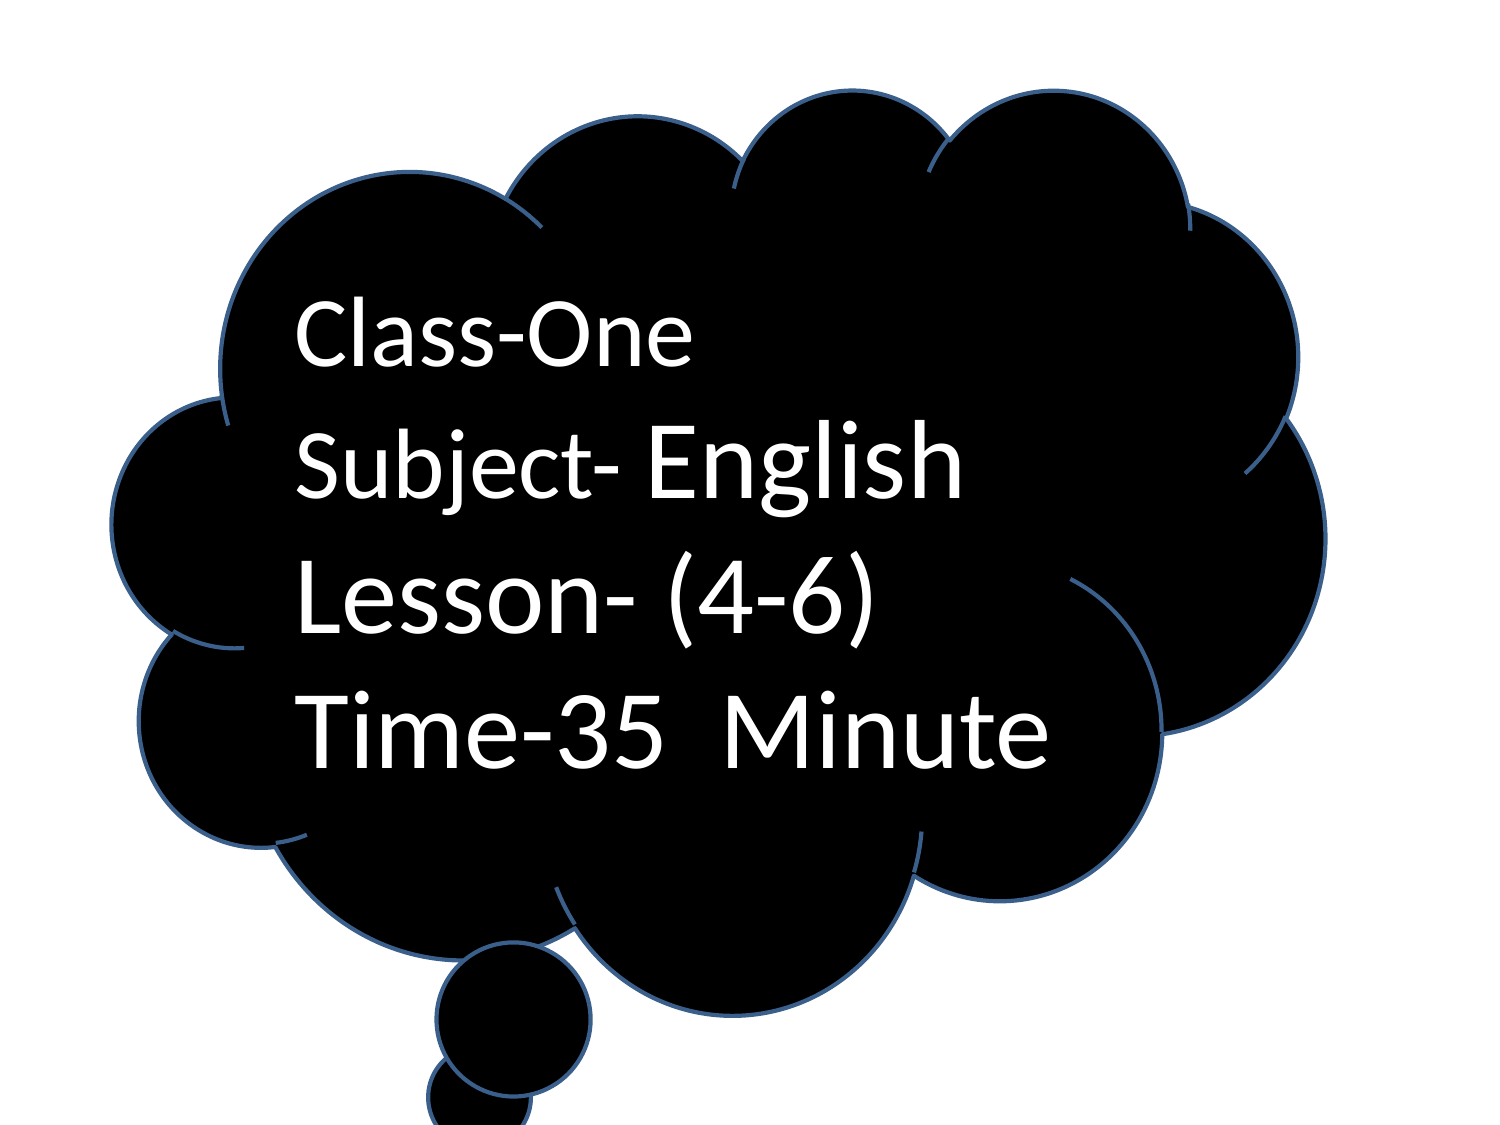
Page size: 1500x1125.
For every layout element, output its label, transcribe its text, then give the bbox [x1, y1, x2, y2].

text_box Class-One Subject- English Lesson- (4-6) Time-35 Minute [109, 88, 1328, 1125]
